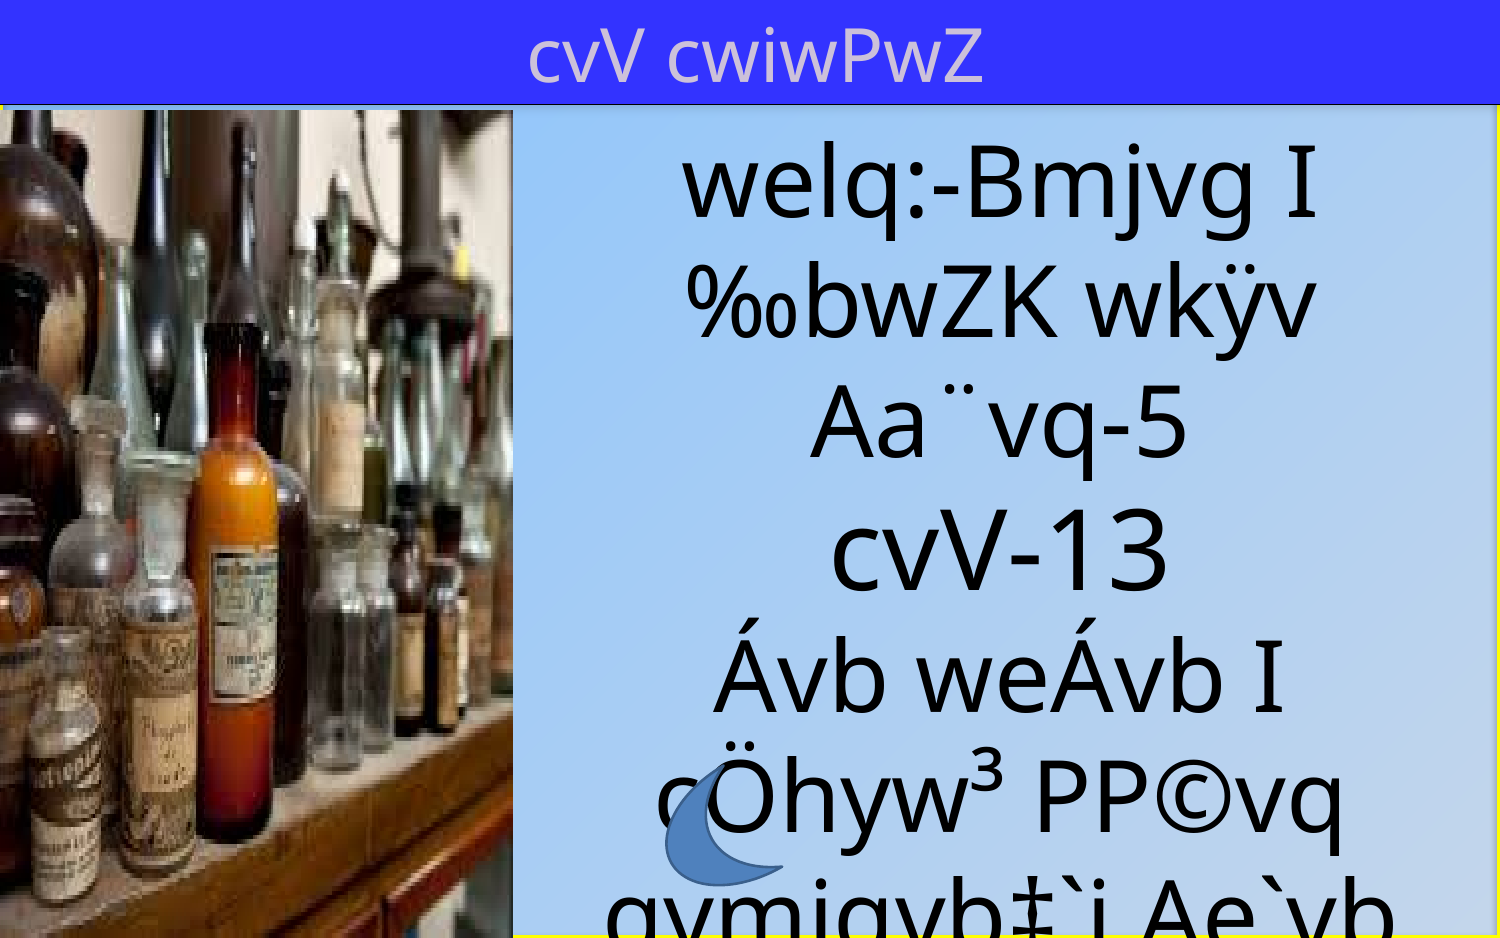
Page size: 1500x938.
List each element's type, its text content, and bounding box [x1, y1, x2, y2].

picture [0, 110, 513, 938]
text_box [513, 110, 1490, 899]
text_box cvV cwiwPwZ [0, 0, 1500, 105]
